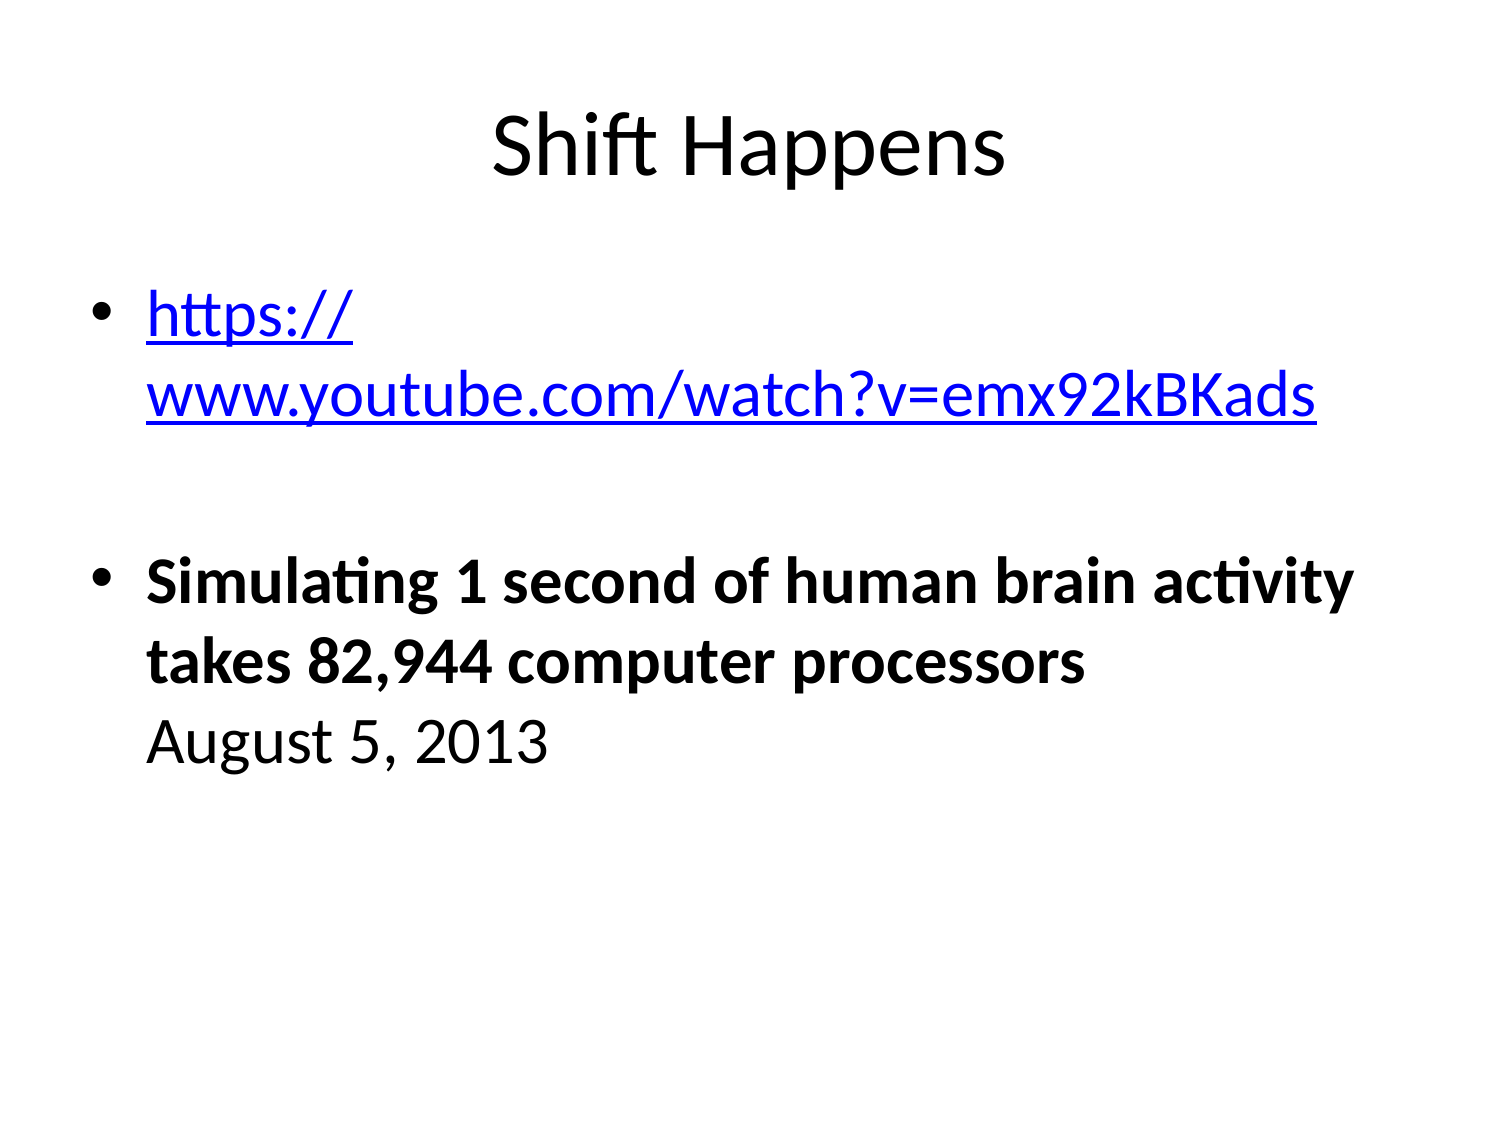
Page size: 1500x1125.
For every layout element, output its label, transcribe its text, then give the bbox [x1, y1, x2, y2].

list https://www.youtube.com/watch?v=emx92kBKads Simulating 1 second of human brain activity takes 82,944 computer processors August 5, 2013 [75, 262, 1425, 1005]
title Shift Happens [75, 45, 1425, 233]
